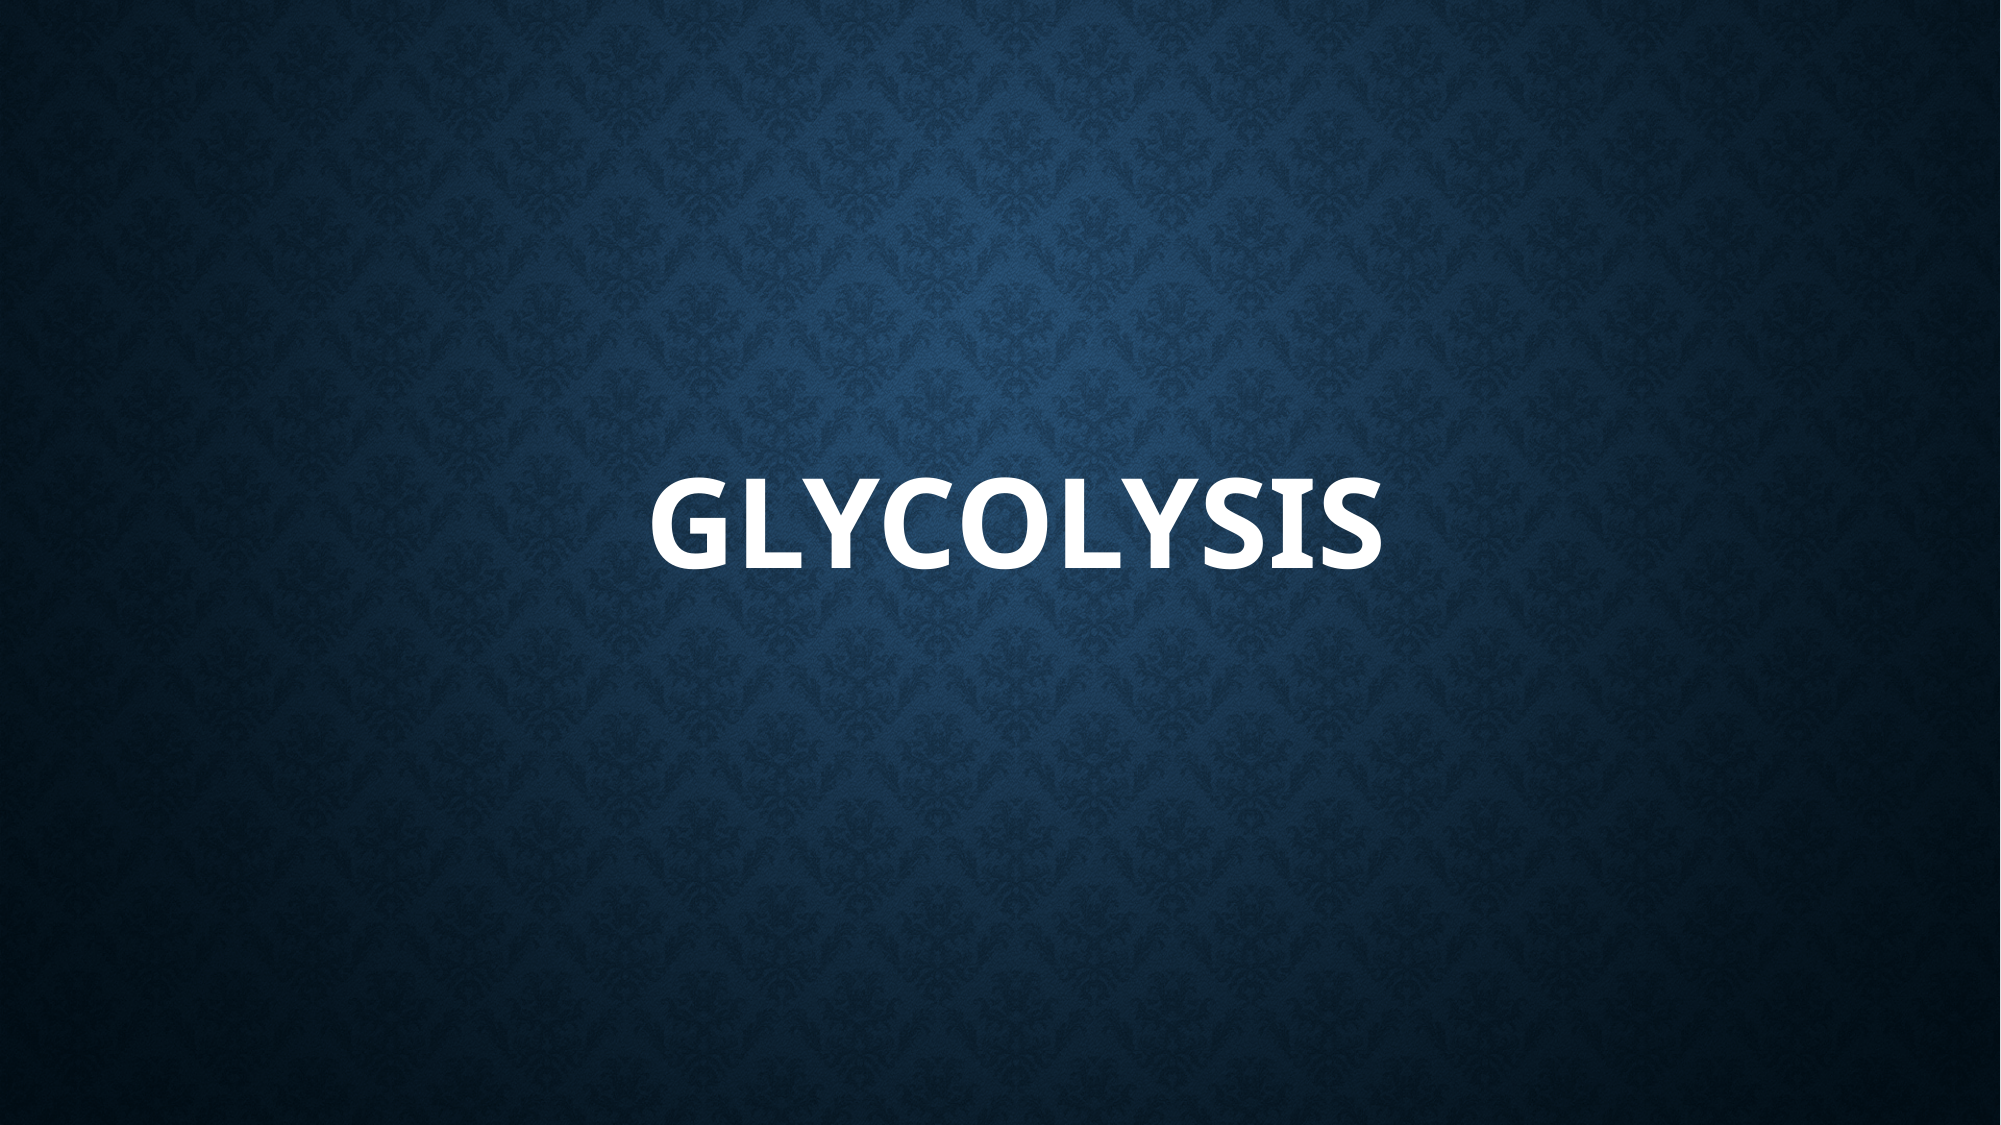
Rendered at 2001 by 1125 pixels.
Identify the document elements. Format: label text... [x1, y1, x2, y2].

title GLYCOLYSIS [552, 249, 1479, 730]
